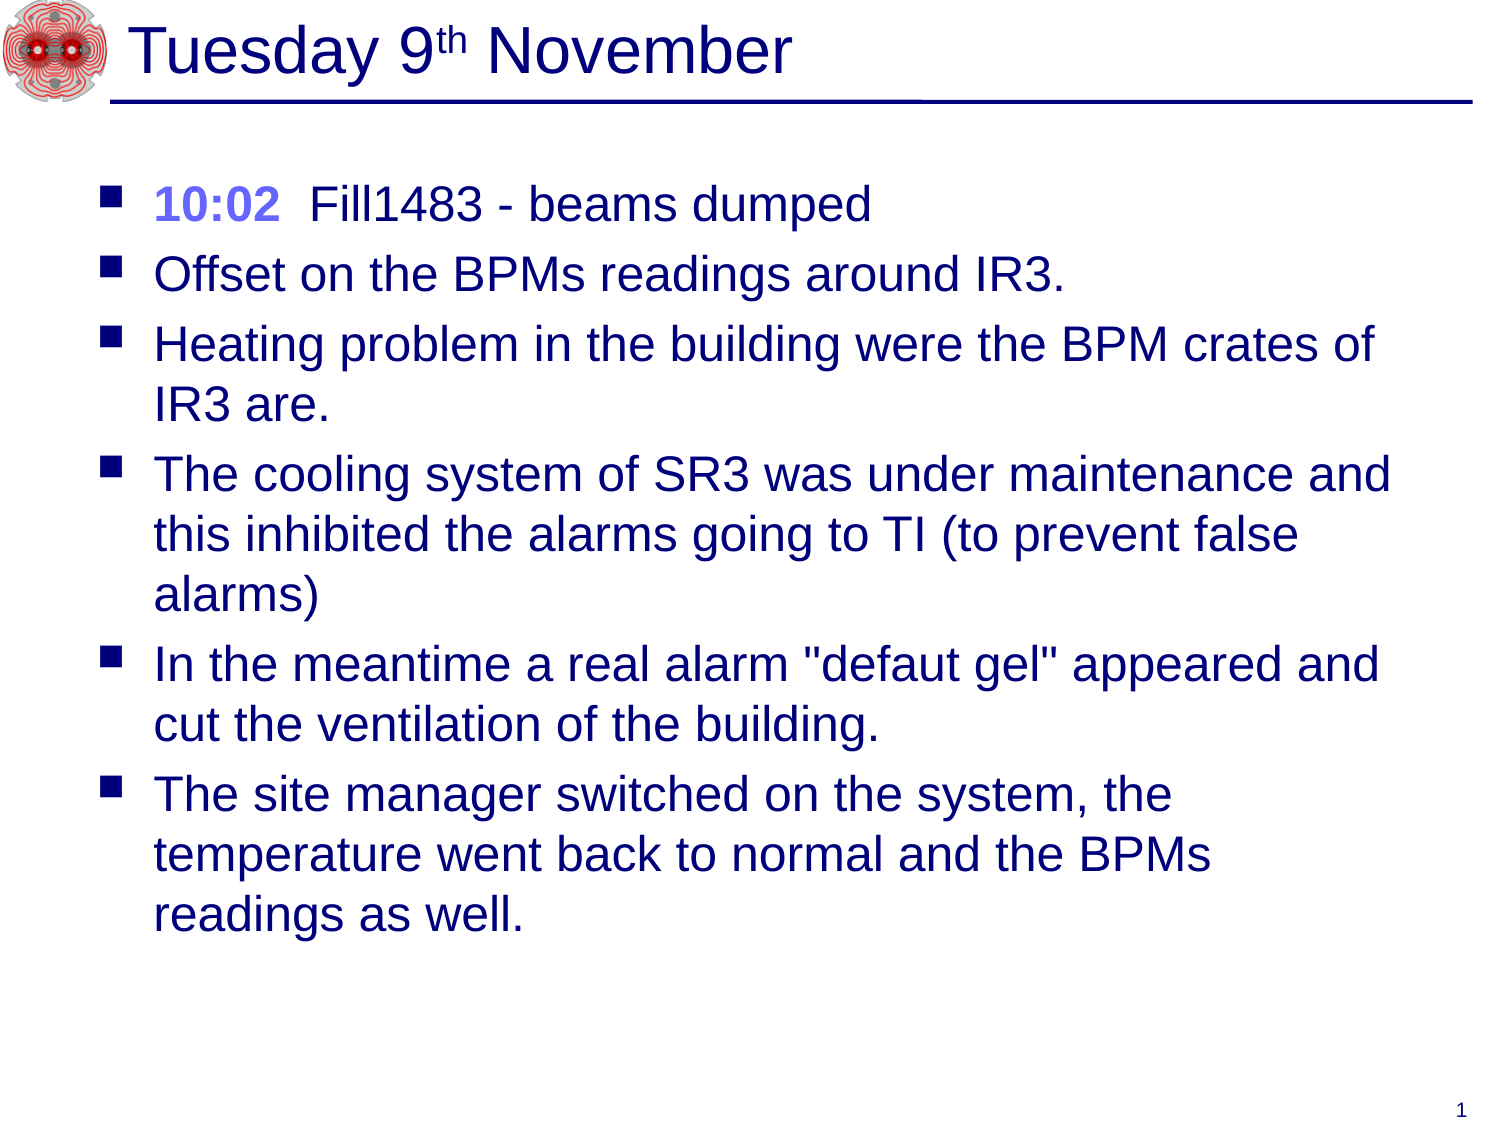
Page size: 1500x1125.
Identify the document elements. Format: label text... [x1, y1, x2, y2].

picture [0, 0, 108, 103]
title Tuesday 9th November [111, 3, 1463, 91]
slide_number 1 [1131, 1087, 1483, 1125]
list 10:02 Fill1483 - beams dumped Offset on the BPMs readings around IR3. Heating problem in the building were the BPM crates of IR3 are. The cooling system of SR3 was under maintenance and this inhibited the alarms going to TI (to prevent false alarms) In the meantime a real alarm "defaut gel" appeared and cut the ventilation of the building. The site manager switched on the system, the temperature went back to normal and the BPMs readings as well. [81, 163, 1433, 1003]
